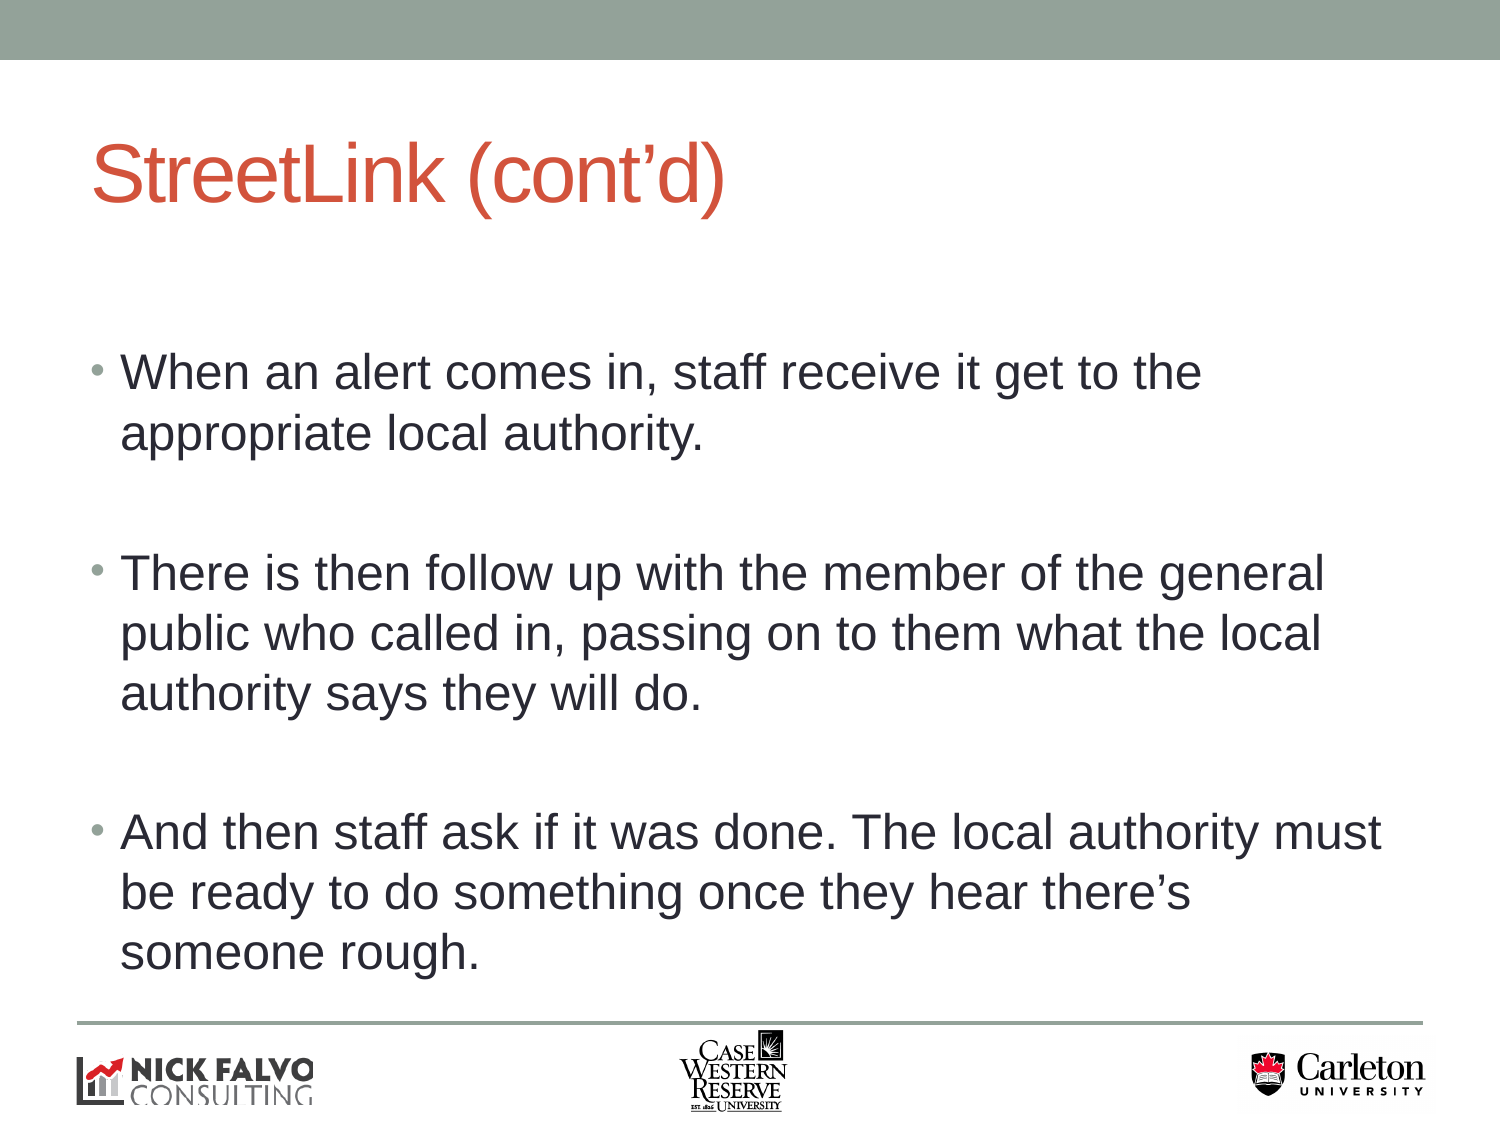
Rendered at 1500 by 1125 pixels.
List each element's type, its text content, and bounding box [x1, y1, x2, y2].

list When an alert comes in, staff receive it get to the appropriate local authority. There is then follow up with the member of the general public who called in, passing on to them what the local authority says they will do. And then staff ask if it was done. The local authority must be ready to do something once they hear there’s someone rough. [75, 262, 1425, 988]
picture [1237, 1035, 1436, 1114]
title StreetLink (cont’d) [75, 87, 1425, 250]
picture [679, 1030, 793, 1120]
